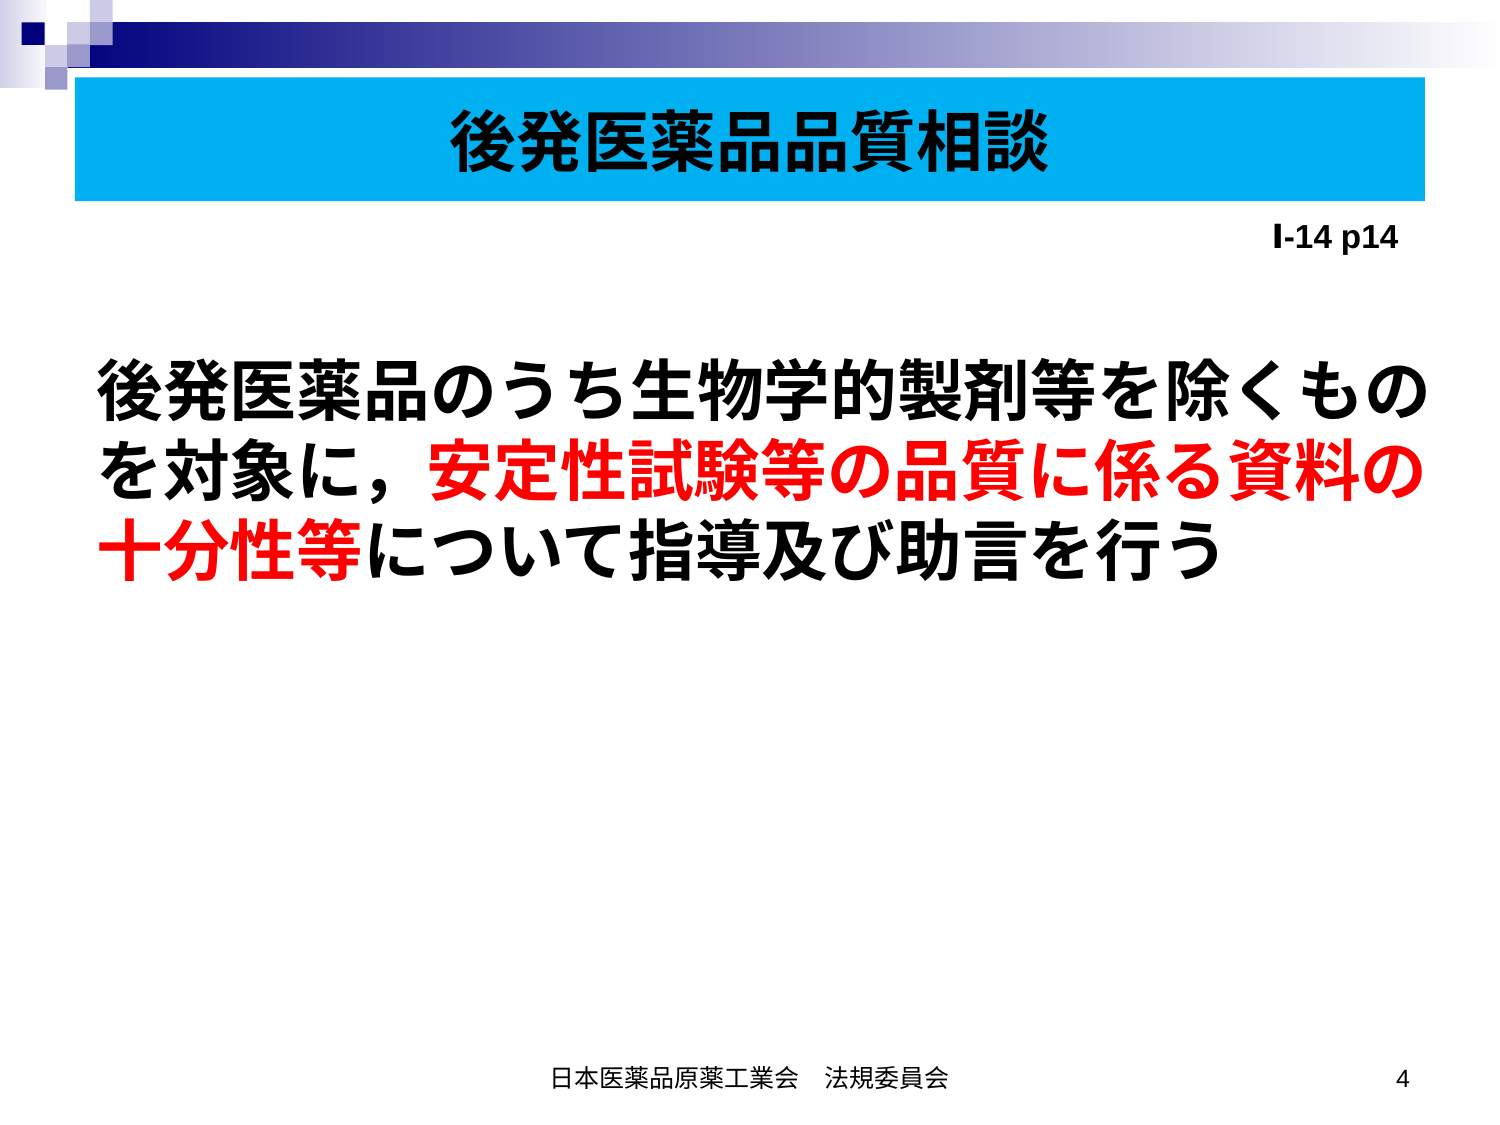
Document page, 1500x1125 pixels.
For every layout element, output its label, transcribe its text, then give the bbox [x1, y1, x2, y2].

slide_number 4 [1074, 1044, 1426, 1101]
text_box 後発医薬品品質相談 [74, 77, 1425, 202]
text_box Ⅰ-14 p14 [1256, 216, 1414, 263]
list 後発医薬品のうち生物学的製剤等を除くものを対象に，安定性試験等の品質に係る資料の十分性等について指導及び助言を行う [81, 341, 1464, 1044]
footer 日本医薬品原薬工業会 法規委員会 [512, 1024, 988, 1101]
